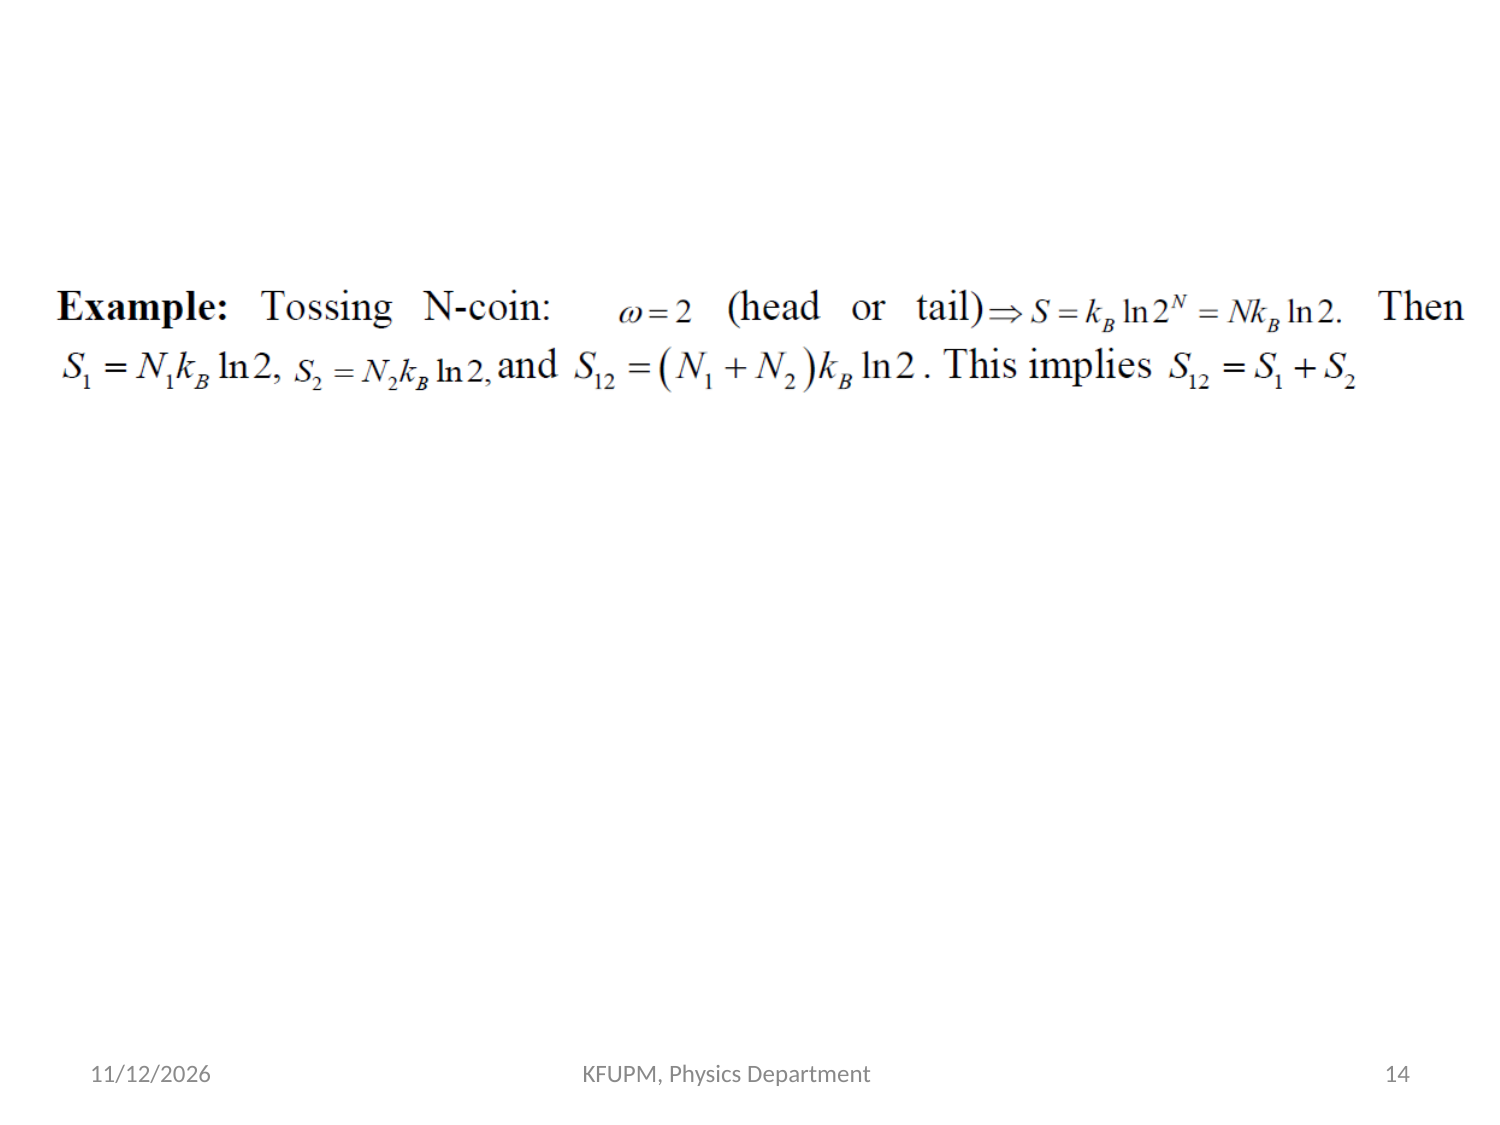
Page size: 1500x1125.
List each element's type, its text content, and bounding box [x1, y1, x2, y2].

picture [24, 262, 1477, 418]
footer KFUPM, Physics Department [512, 1042, 988, 1103]
slide_number 14 [1074, 1042, 1425, 1103]
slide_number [75, 1042, 425, 1103]
